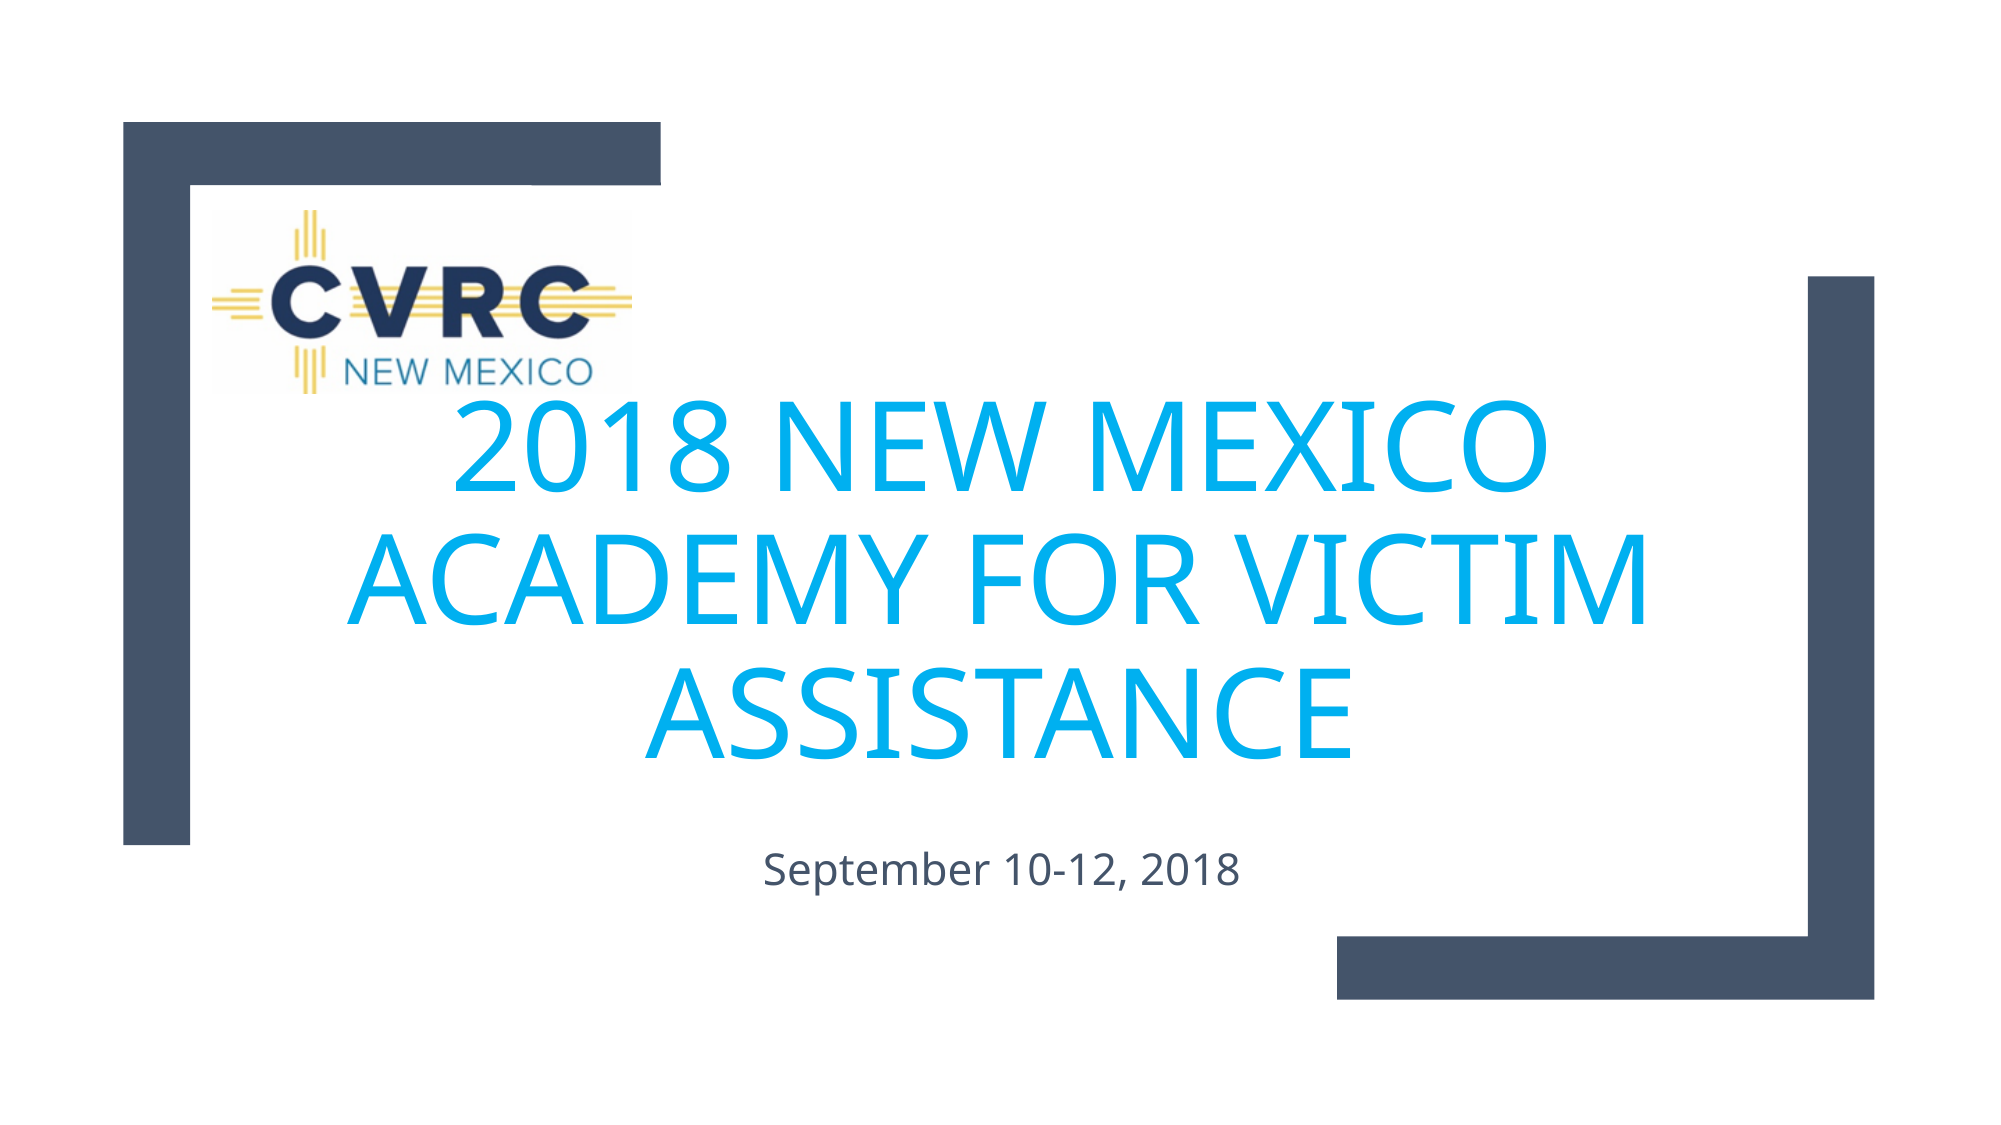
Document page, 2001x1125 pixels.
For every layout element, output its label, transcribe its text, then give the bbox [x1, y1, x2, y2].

title 2018 New Mexico Academy for Victim Assistance [316, 376, 1689, 793]
subtitle September 10-12, 2018 [442, 827, 1563, 903]
picture [212, 210, 632, 394]
